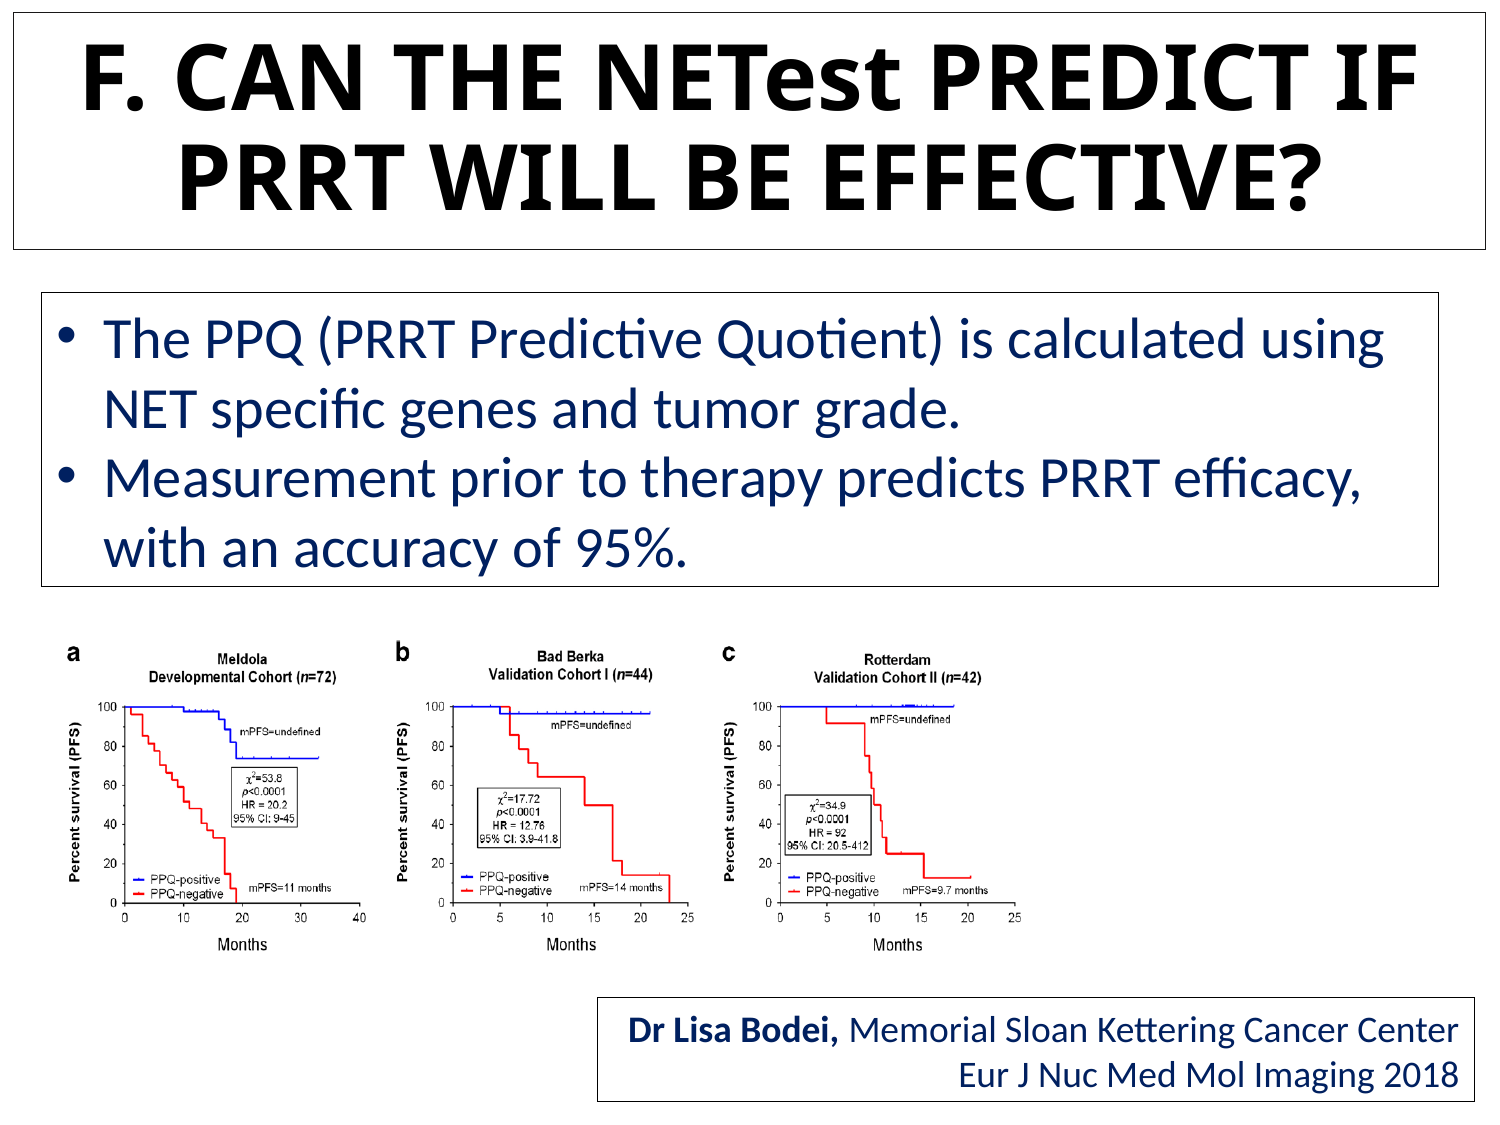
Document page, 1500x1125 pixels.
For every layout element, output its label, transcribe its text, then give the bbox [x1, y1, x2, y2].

picture [51, 633, 1036, 956]
title F. CAN THE NETest PREDICT IF PRRT WILL BE EFFECTIVE? [13, 12, 1486, 250]
text_box The PPQ (PRRT Predictive Quotient) is calculated using NET specific genes and tumor grade. Measurement prior to therapy predicts PRRT efficacy, with an accuracy of 95%. [41, 292, 1439, 587]
text_box Dr Lisa Bodei, Memorial Sloan Kettering Cancer Center Eur J Nuc Med Mol Imaging 2018 [597, 997, 1475, 1102]
